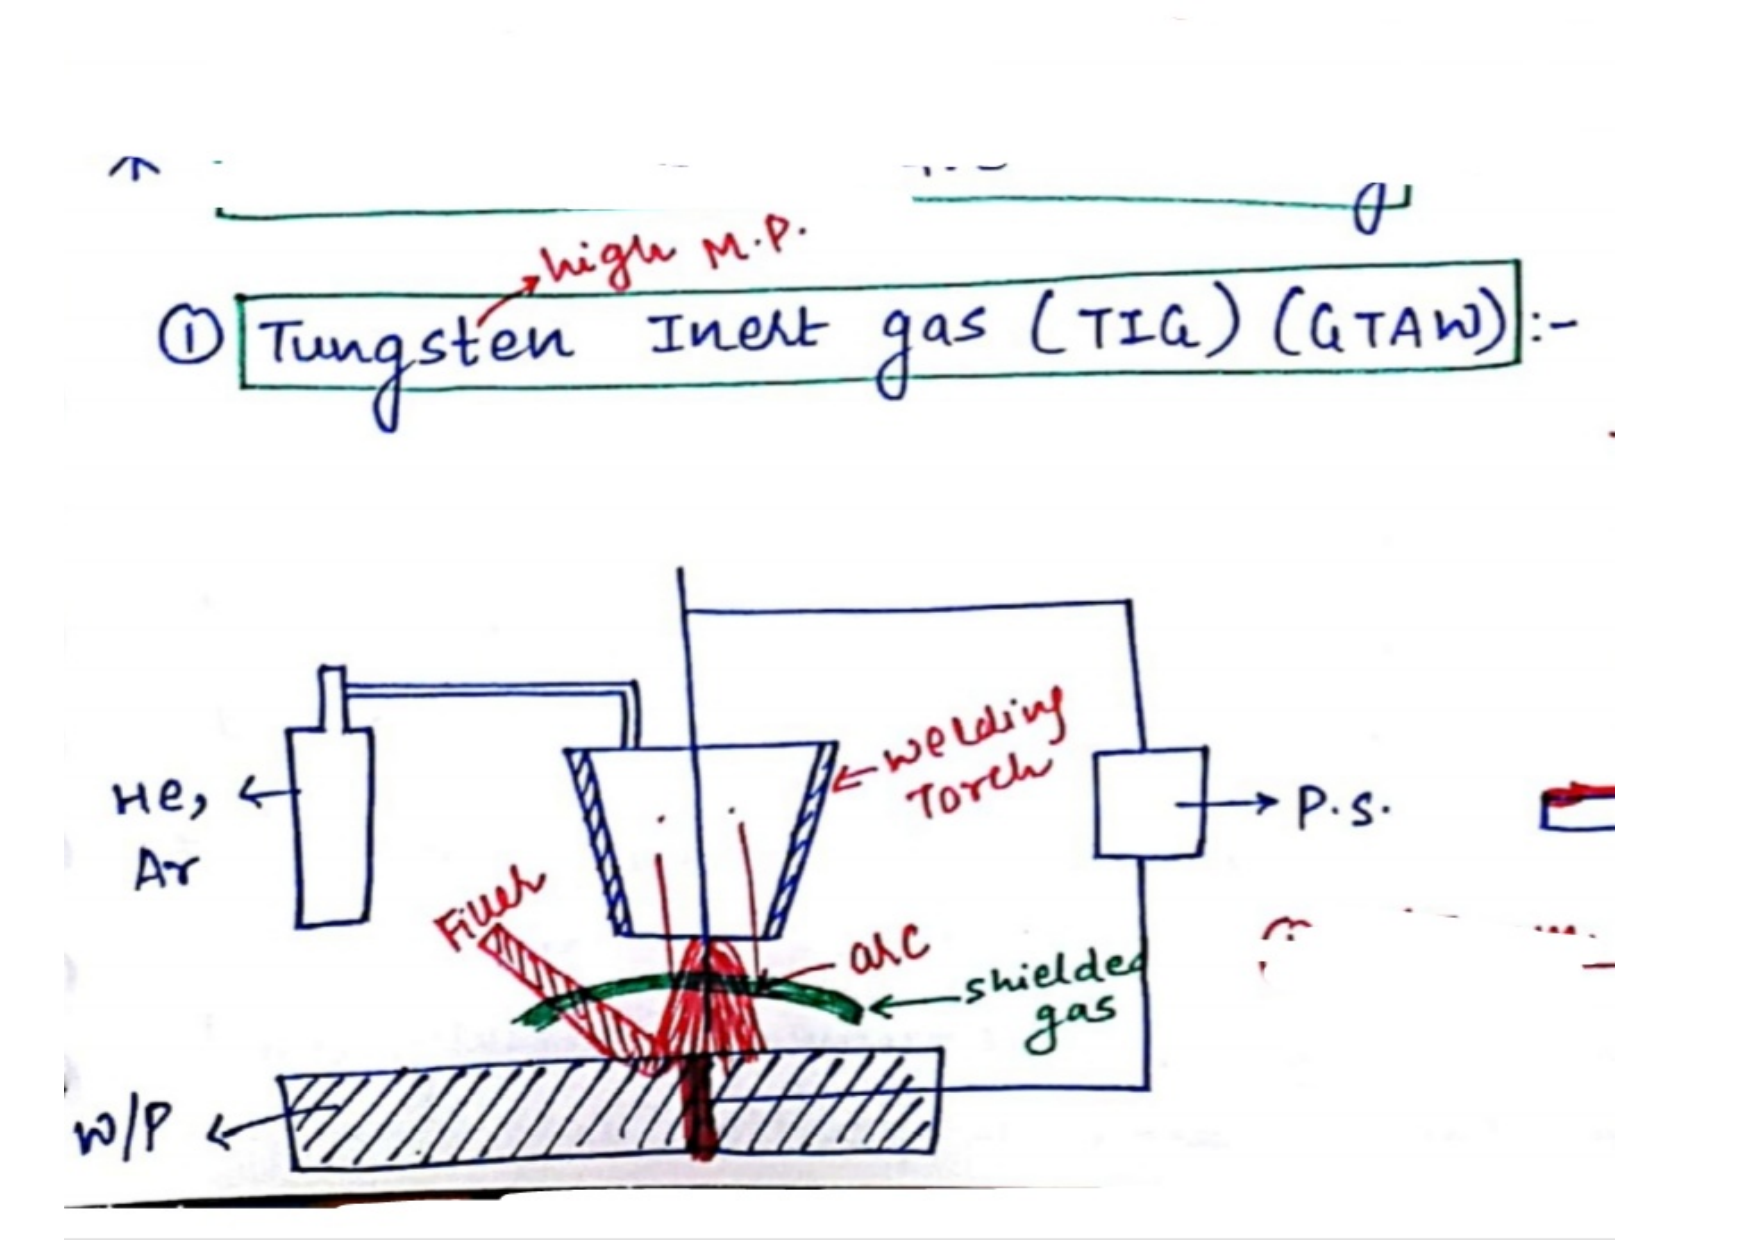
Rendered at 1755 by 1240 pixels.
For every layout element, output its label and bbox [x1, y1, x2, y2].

picture [64, 0, 1615, 1240]
